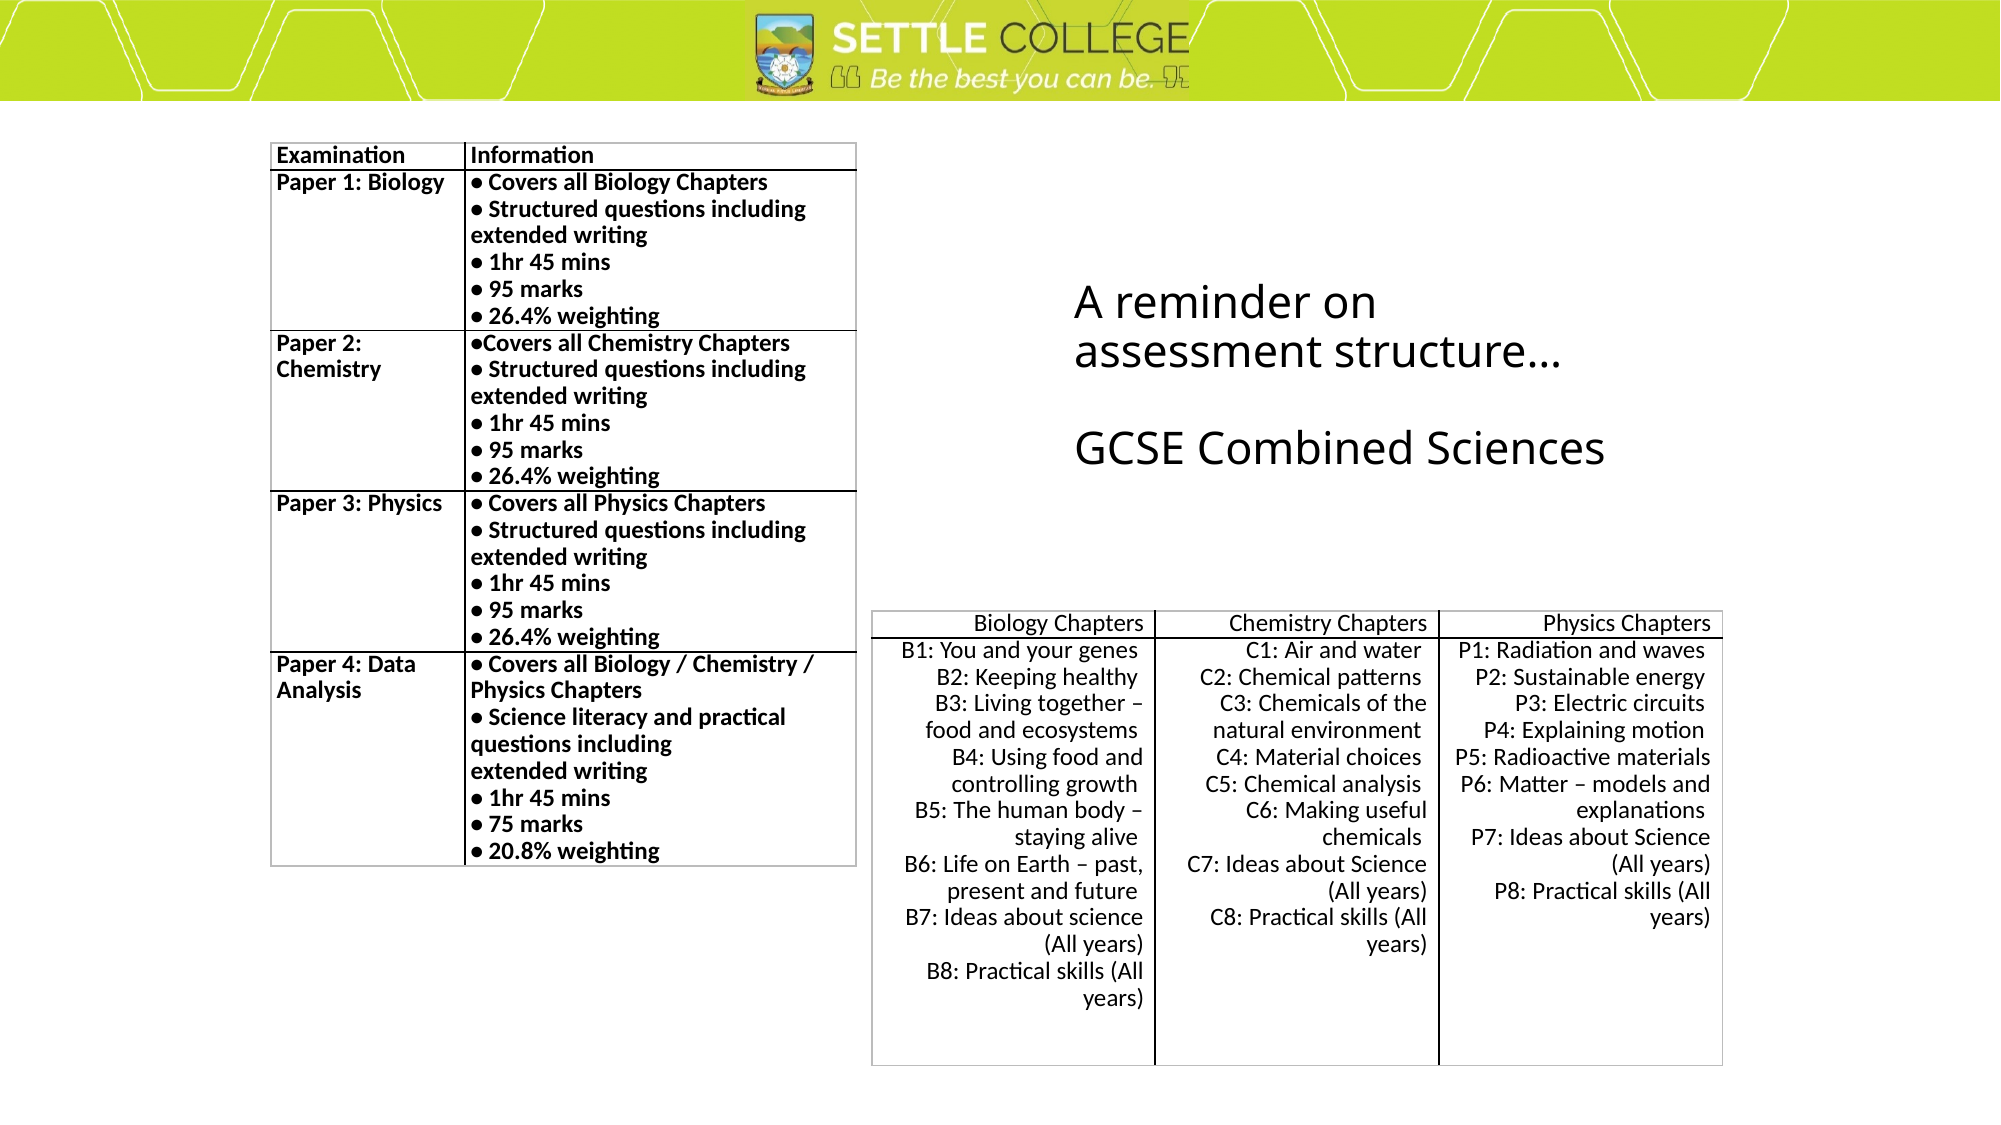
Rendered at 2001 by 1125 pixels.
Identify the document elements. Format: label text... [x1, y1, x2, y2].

table_header Information [466, 144, 855, 169]
table_header Physics Chapters [1440, 612, 1722, 637]
table_cell • Covers all Biology / Chemistry / Physics Chapters • Science literacy and practical questions including extended writing • 1hr 45 mins • 75 marks • 20.8% weighting [466, 653, 855, 865]
table_cell •Covers all Chemistry Chapters • Structured questions including extended writing • 1hr 45 mins • 95 marks • 26.4% weighting [466, 331, 855, 490]
table_cell C1: Air and water C2: Chemical patterns C3: Chemicals of the natural environment C4: Material choices C5: Chemical analysis C6: Making useful chemicals C7: Ideas about Science (All years) C8: Practical skills (All years) [1156, 639, 1438, 1065]
table_header Biology Chapters [873, 612, 1154, 637]
table_header Chemistry Chapters [1156, 612, 1438, 637]
table_cell Paper 2: Chemistry [272, 331, 464, 490]
table_cell • Covers all Physics Chapters • Structured questions including extended writing • 1hr 45 mins • 95 marks • 26.4% weighting [466, 492, 855, 651]
picture [0, 0, 2000, 101]
title A reminder on assessment structure… GCSE Combined Sciences [1059, 268, 1624, 486]
table_cell P1: Radiation and waves P2: Sustainable energy P3: Electric circuits P4: Explaining motion P5: Radioactive materials P6: Matter – models and explanations P7: Ideas about Science (All years) P8: Practical skills (All years) [1440, 639, 1722, 1065]
table_cell Paper 1: Biology [272, 171, 464, 330]
table_header Examination [272, 144, 464, 169]
table_cell • Covers all Biology Chapters • Structured questions including extended writing • 1hr 45 mins • 95 marks • 26.4% weighting [466, 171, 855, 330]
table_cell Paper 4: Data Analysis [272, 653, 464, 865]
table_cell B1: You and your genes B2: Keeping healthy B3: Living together – food and ecosystems B4: Using food and controlling growth B5: The human body – staying alive B6: Life on Earth – past, present and future B7: Ideas about science (All years) B8: Practical skills (All years) [873, 639, 1154, 1065]
table_cell Paper 3: Physics [272, 492, 464, 651]
